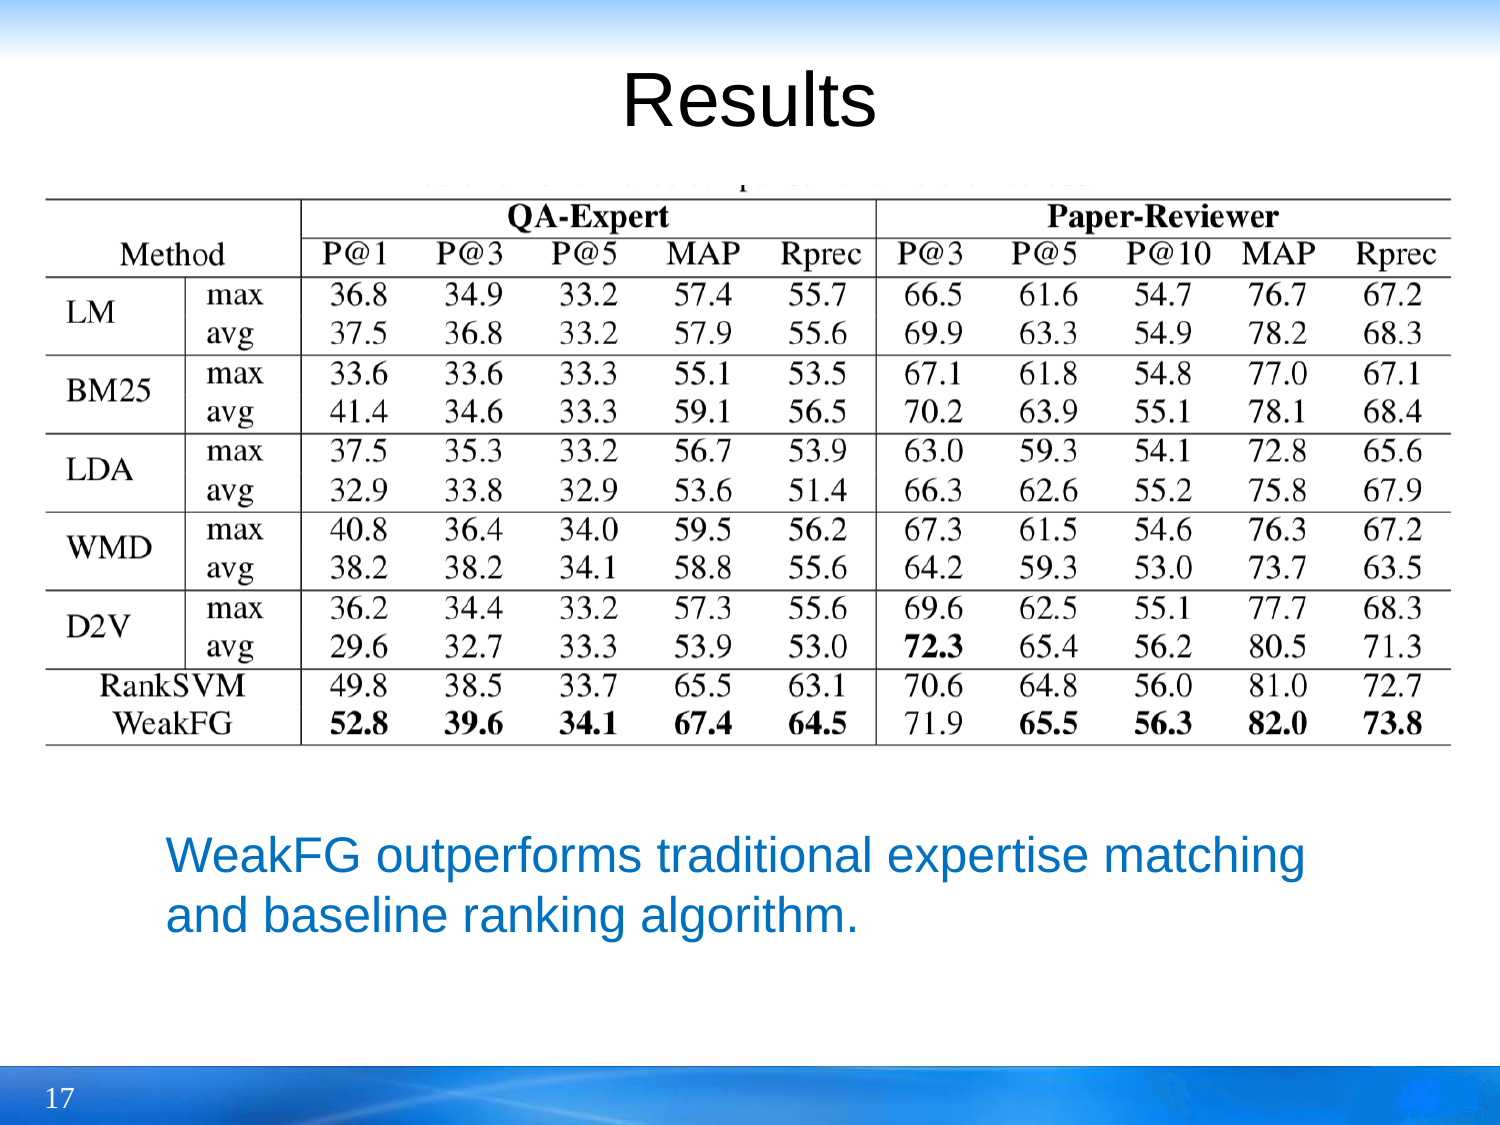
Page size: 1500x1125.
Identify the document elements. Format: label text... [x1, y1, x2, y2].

picture [38, 185, 1462, 766]
text_box WeakFG outperforms traditional expertise matching and baseline ranking algorithm. [150, 815, 1349, 951]
picture [0, 1066, 1500, 1125]
title Results [40, 30, 1460, 162]
